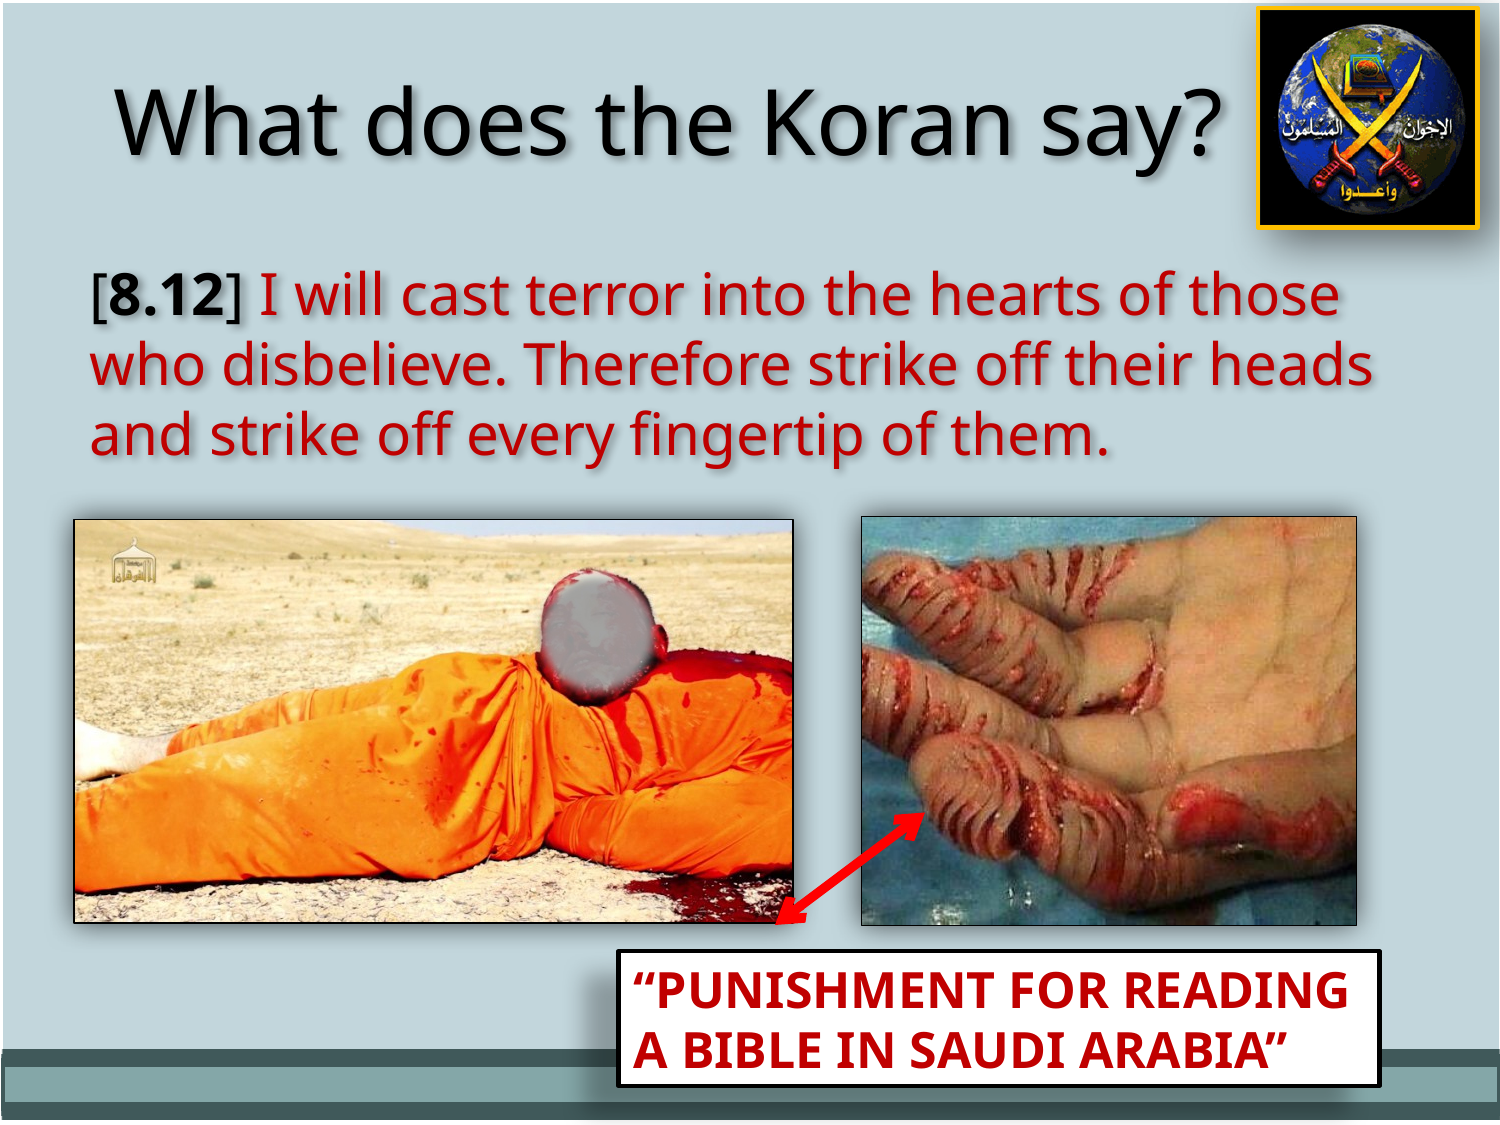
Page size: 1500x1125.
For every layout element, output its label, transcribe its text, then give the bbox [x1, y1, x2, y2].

text_box “PUNISHMENT FOR READING A BIBLE IN SAUDI ARABIA” [618, 951, 1380, 1086]
text_box [8.12] I will cast terror into the hearts of those who disbelieve. Therefore strike off their heads and strike off every fingertip of them. [75, 249, 1450, 475]
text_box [774, 812, 926, 926]
picture [0, 0, 1500, 1125]
title What does the Koran say? [74, 24, 1242, 213]
